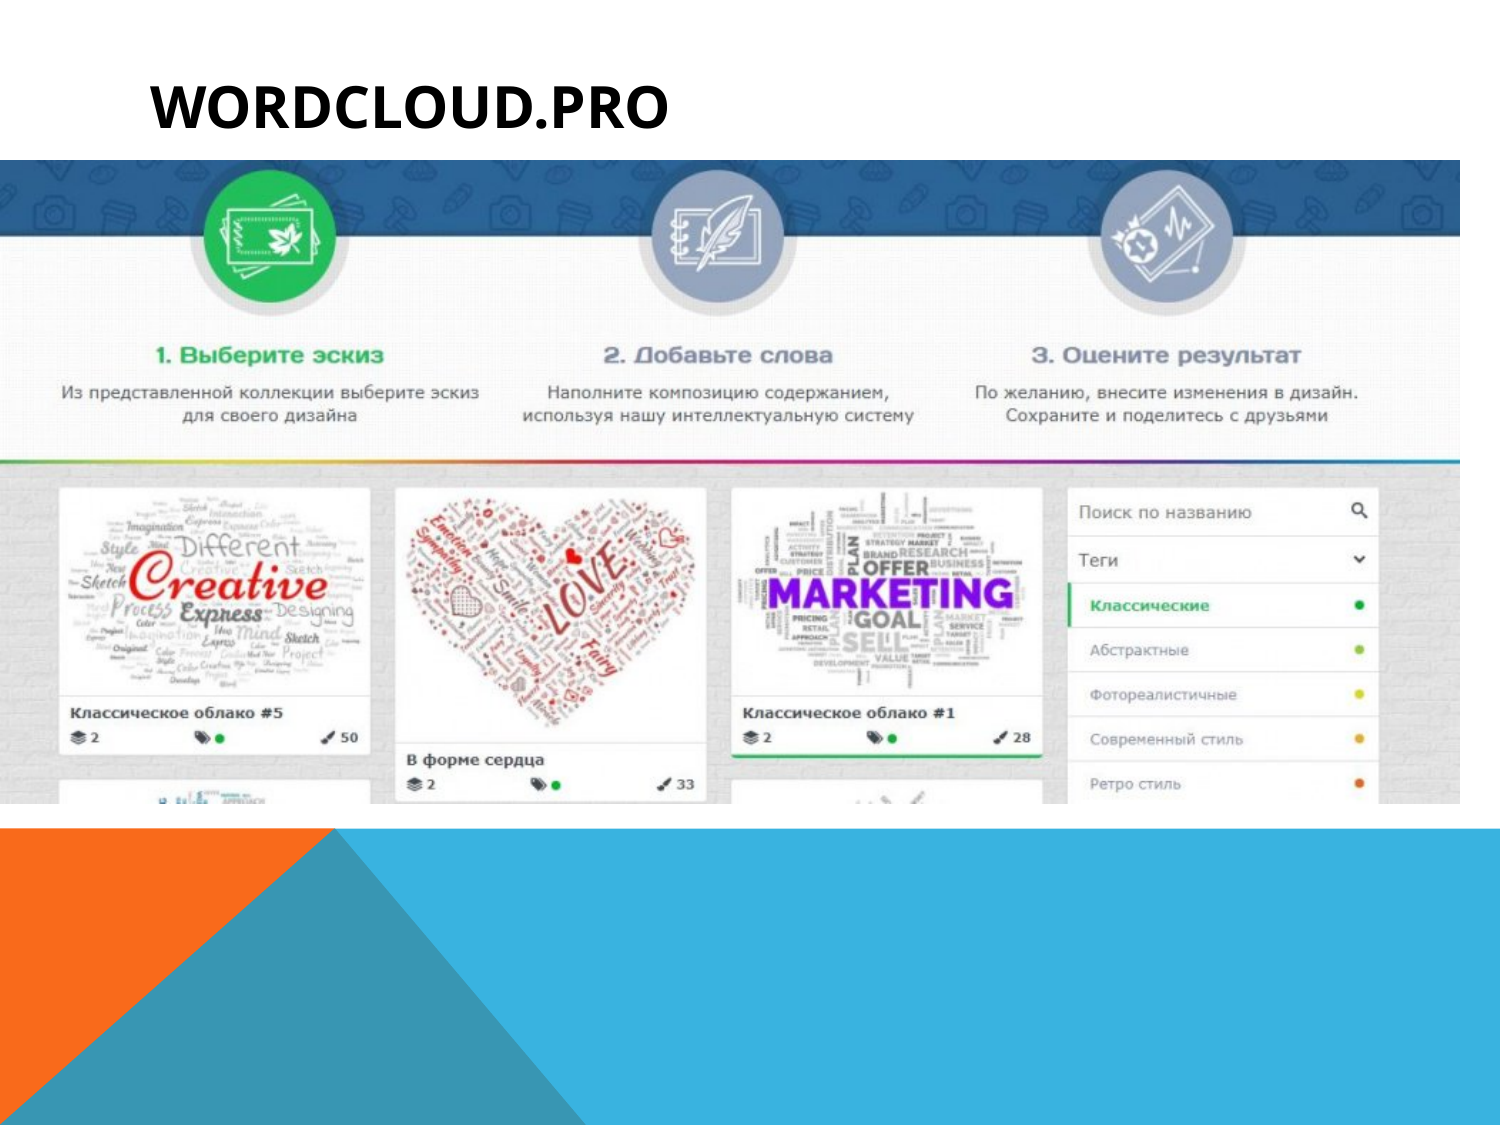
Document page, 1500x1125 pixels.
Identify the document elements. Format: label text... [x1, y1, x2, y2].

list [0, 160, 1460, 804]
title Wordcloud.pro [135, 60, 1369, 150]
